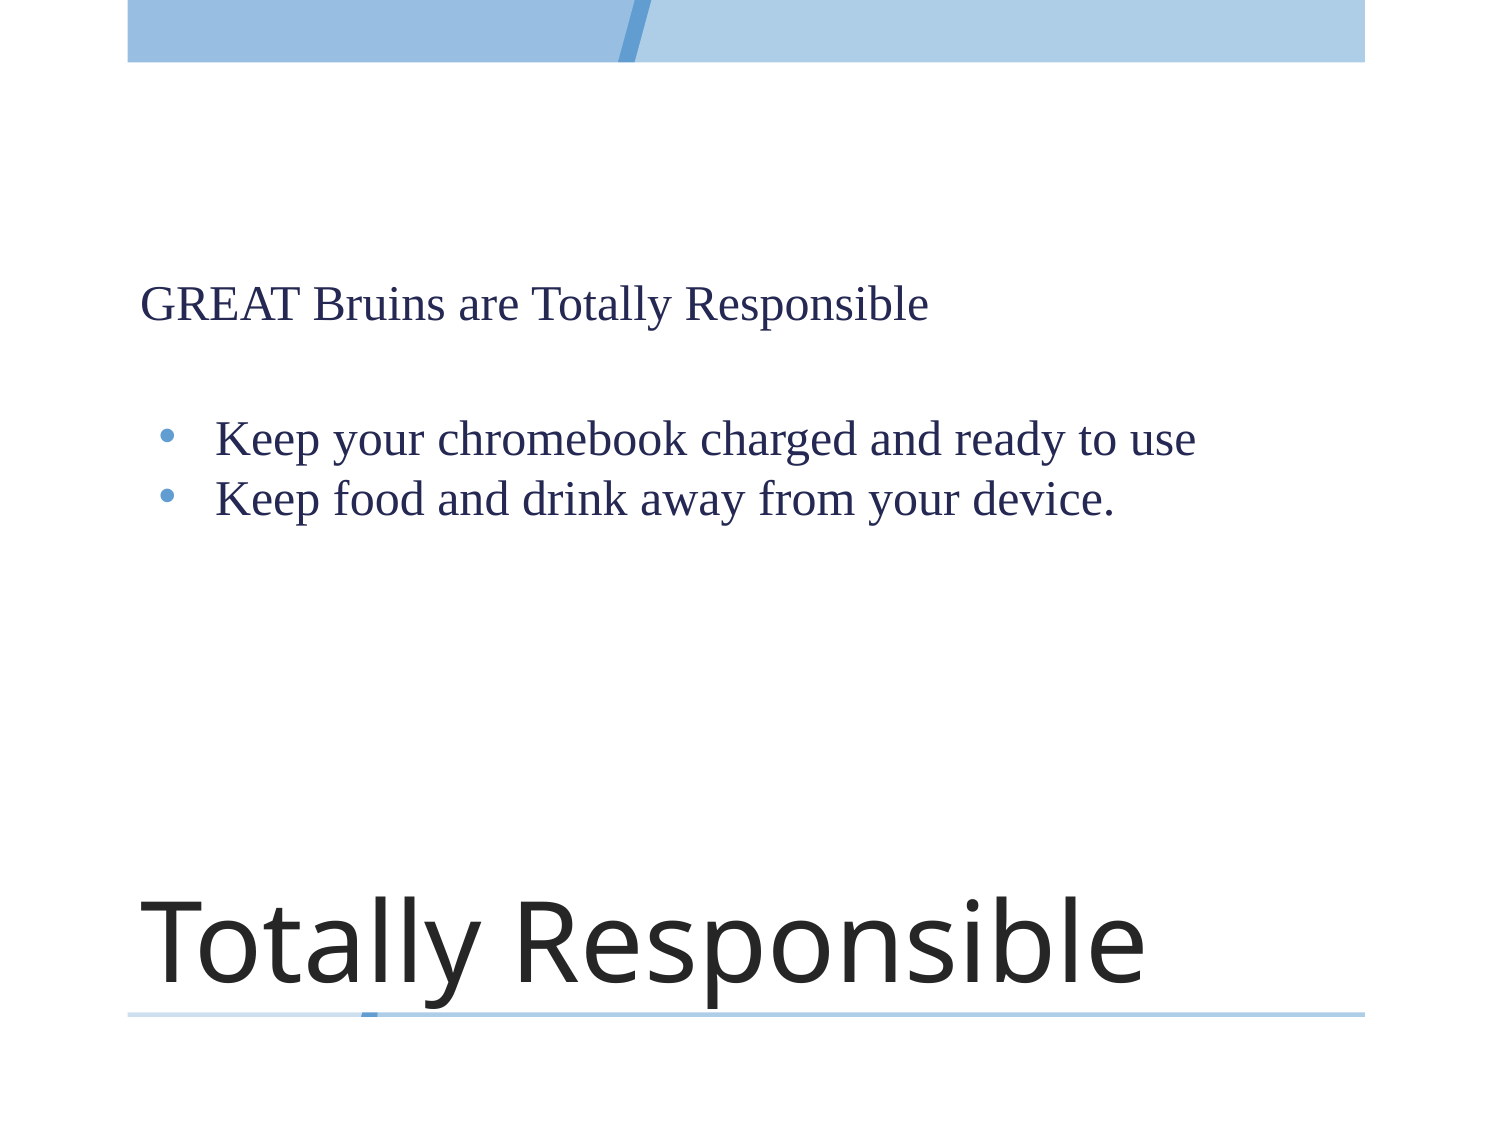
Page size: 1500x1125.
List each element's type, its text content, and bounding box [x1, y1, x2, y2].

title Totally Responsible [125, 750, 1238, 1013]
list GREAT Bruins are Totally Responsible Keep your chromebook charged and ready to use Keep food and drink away from your device. [125, 112, 1363, 750]
